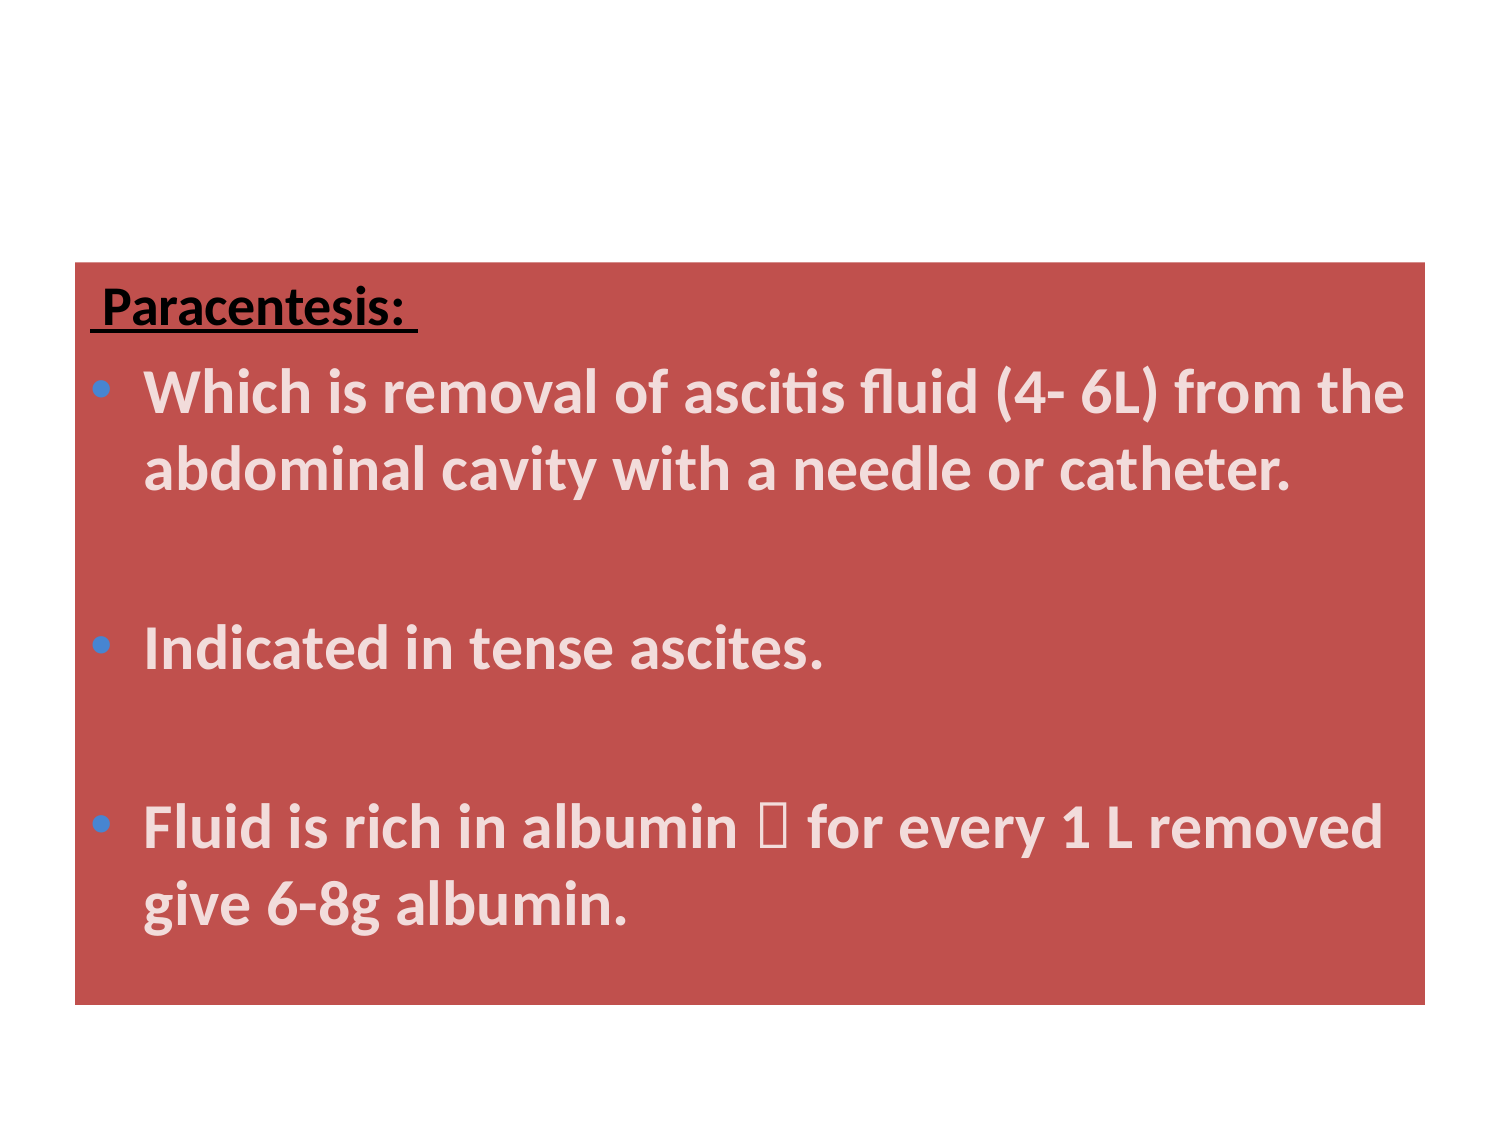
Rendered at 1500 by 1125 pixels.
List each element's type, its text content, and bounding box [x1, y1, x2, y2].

list Paracentesis: Which is removal of ascitis fluid (4- 6L) from the abdominal cavity with a needle or catheter. Indicated in tense ascites. Fluid is rich in albumin  for every 1 L removed give 6-8g albumin. [75, 262, 1425, 1005]
